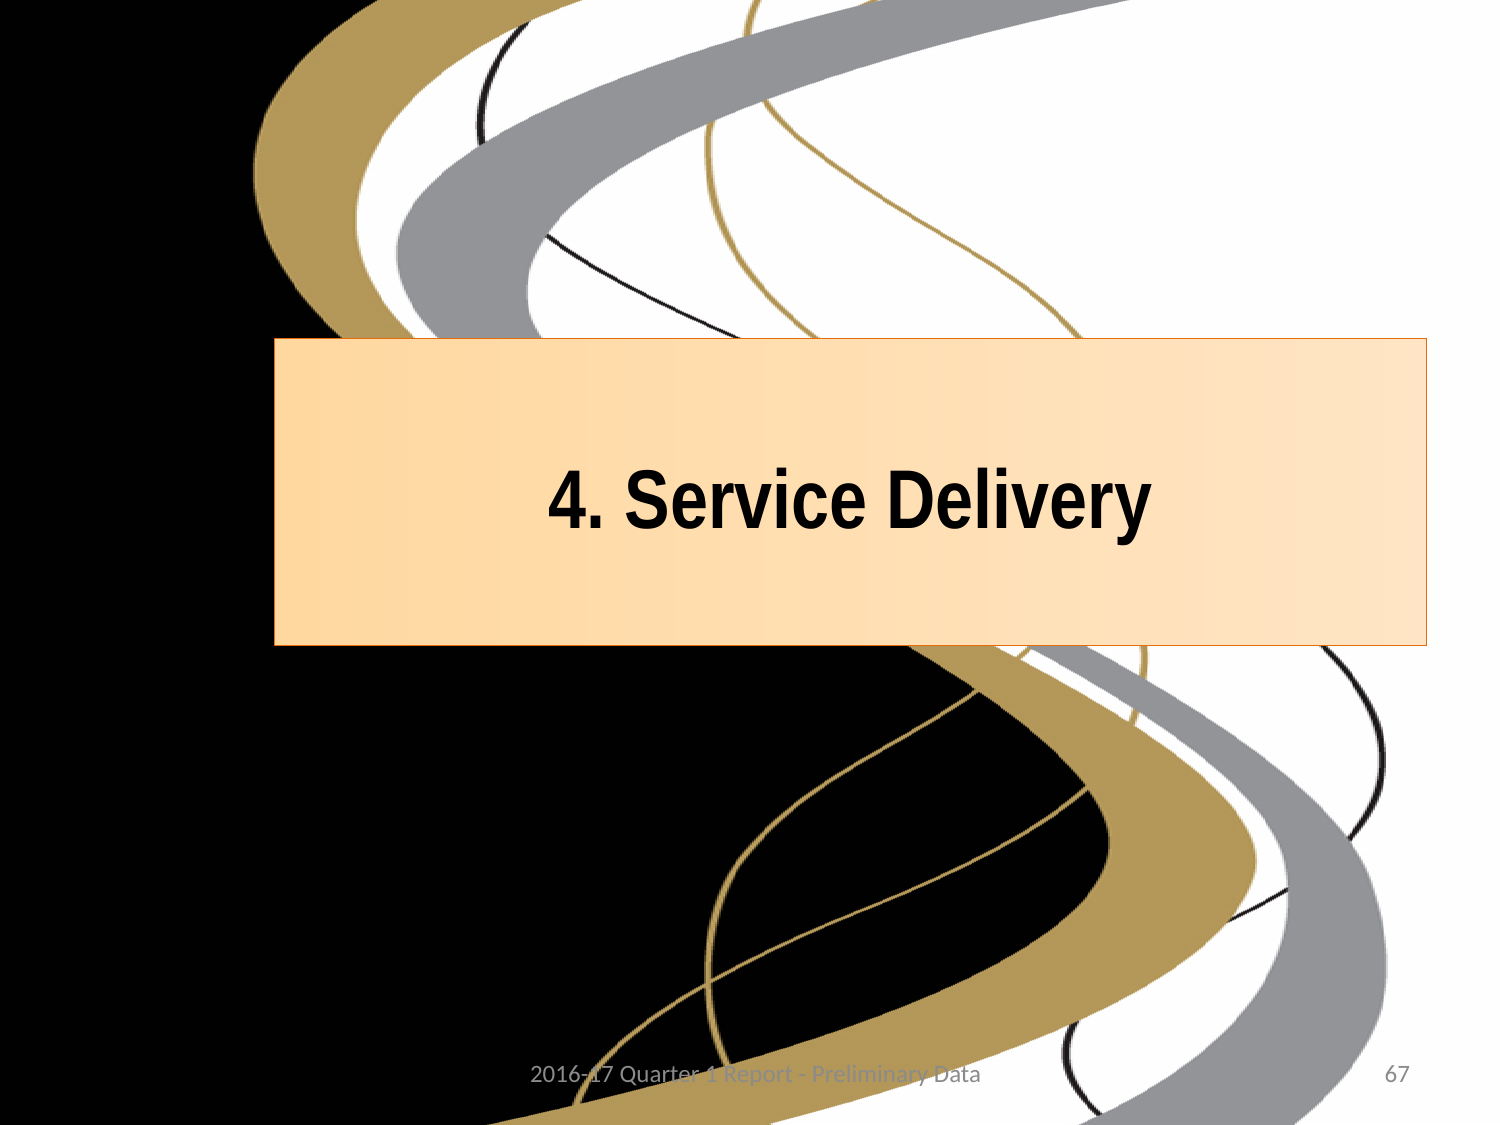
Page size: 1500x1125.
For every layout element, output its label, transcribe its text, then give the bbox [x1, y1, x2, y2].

picture [0, 0, 1500, 1125]
slide_number 67 [1074, 1042, 1425, 1103]
text_box 4. Service Delivery [274, 338, 1427, 646]
footer 2016-17 Quarter 1 Report - Preliminary Data [512, 1042, 1000, 1103]
